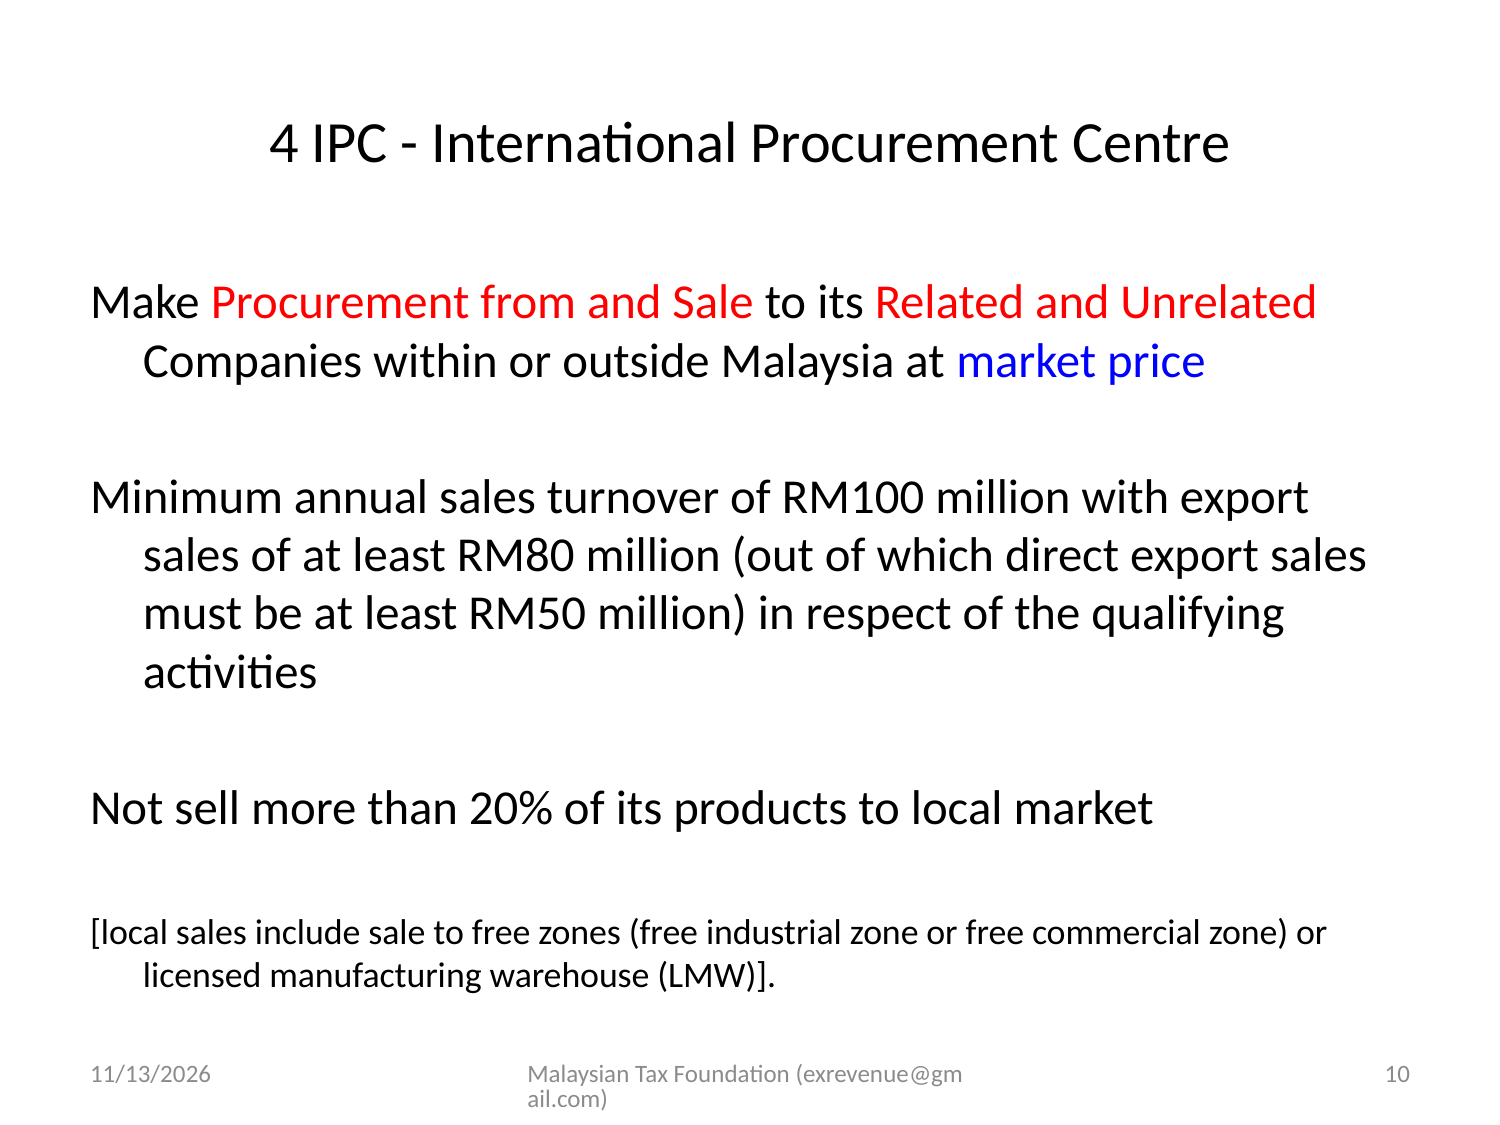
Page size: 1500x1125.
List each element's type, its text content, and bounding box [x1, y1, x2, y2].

footer Malaysian Tax Foundation (exrevenue@gmail.com) [512, 1042, 988, 1103]
slide_number 10 [1074, 1042, 1425, 1103]
title 4 IPC - International Procurement Centre [75, 45, 1425, 233]
list Make Procurement from and Sale to its Related and Unrelated Companies within or outside Malaysia at market price Minimum annual sales turnover of RM100 million with export sales of at least RM80 million (out of which direct export sales must be at least RM50 million) in respect of the qualifying activities Not sell more than 20% of its products to local market [local sales include sale to free zones (free industrial zone or free commercial zone) or licensed manufacturing warehouse (LMW)]. [75, 262, 1425, 1005]
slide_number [75, 1042, 425, 1103]
